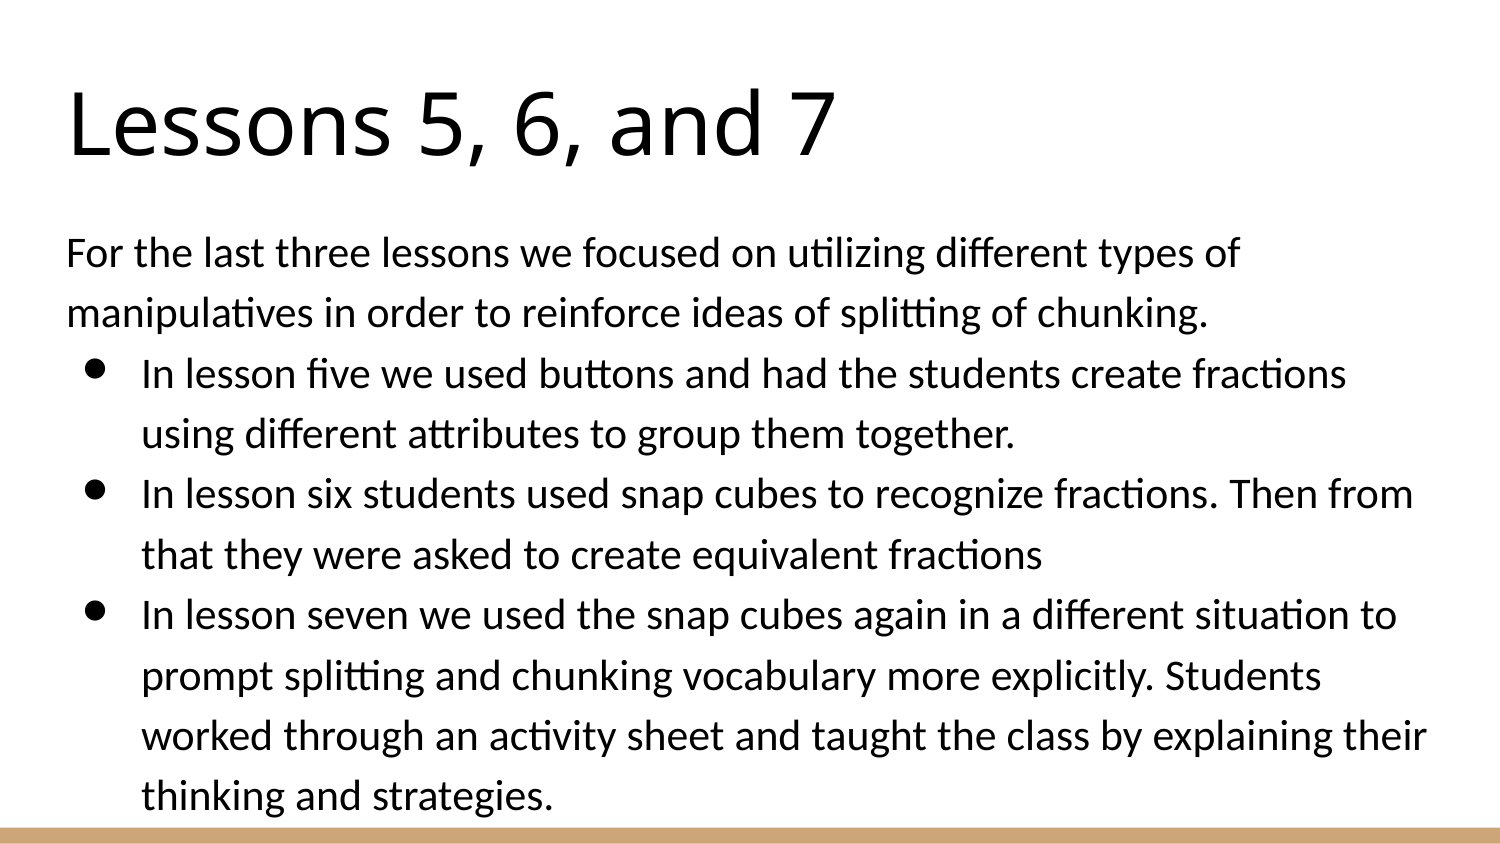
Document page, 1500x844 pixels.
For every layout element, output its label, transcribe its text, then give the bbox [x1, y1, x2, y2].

list For the last three lessons we focused on utilizing different types of manipulatives in order to reinforce ideas of splitting of chunking. In lesson five we used buttons and had the students create fractions using different attributes to group them together. In lesson six students used snap cubes to recognize fractions. Then from that they were asked to create equivalent fractions In lesson seven we used the snap cubes again in a different situation to prompt splitting and chunking vocabulary more explicitly. Students worked through an activity sheet and taught the class by explaining their thinking and strategies. [51, 200, 1449, 752]
title Lessons 5, 6, and 7 [51, 51, 1449, 189]
